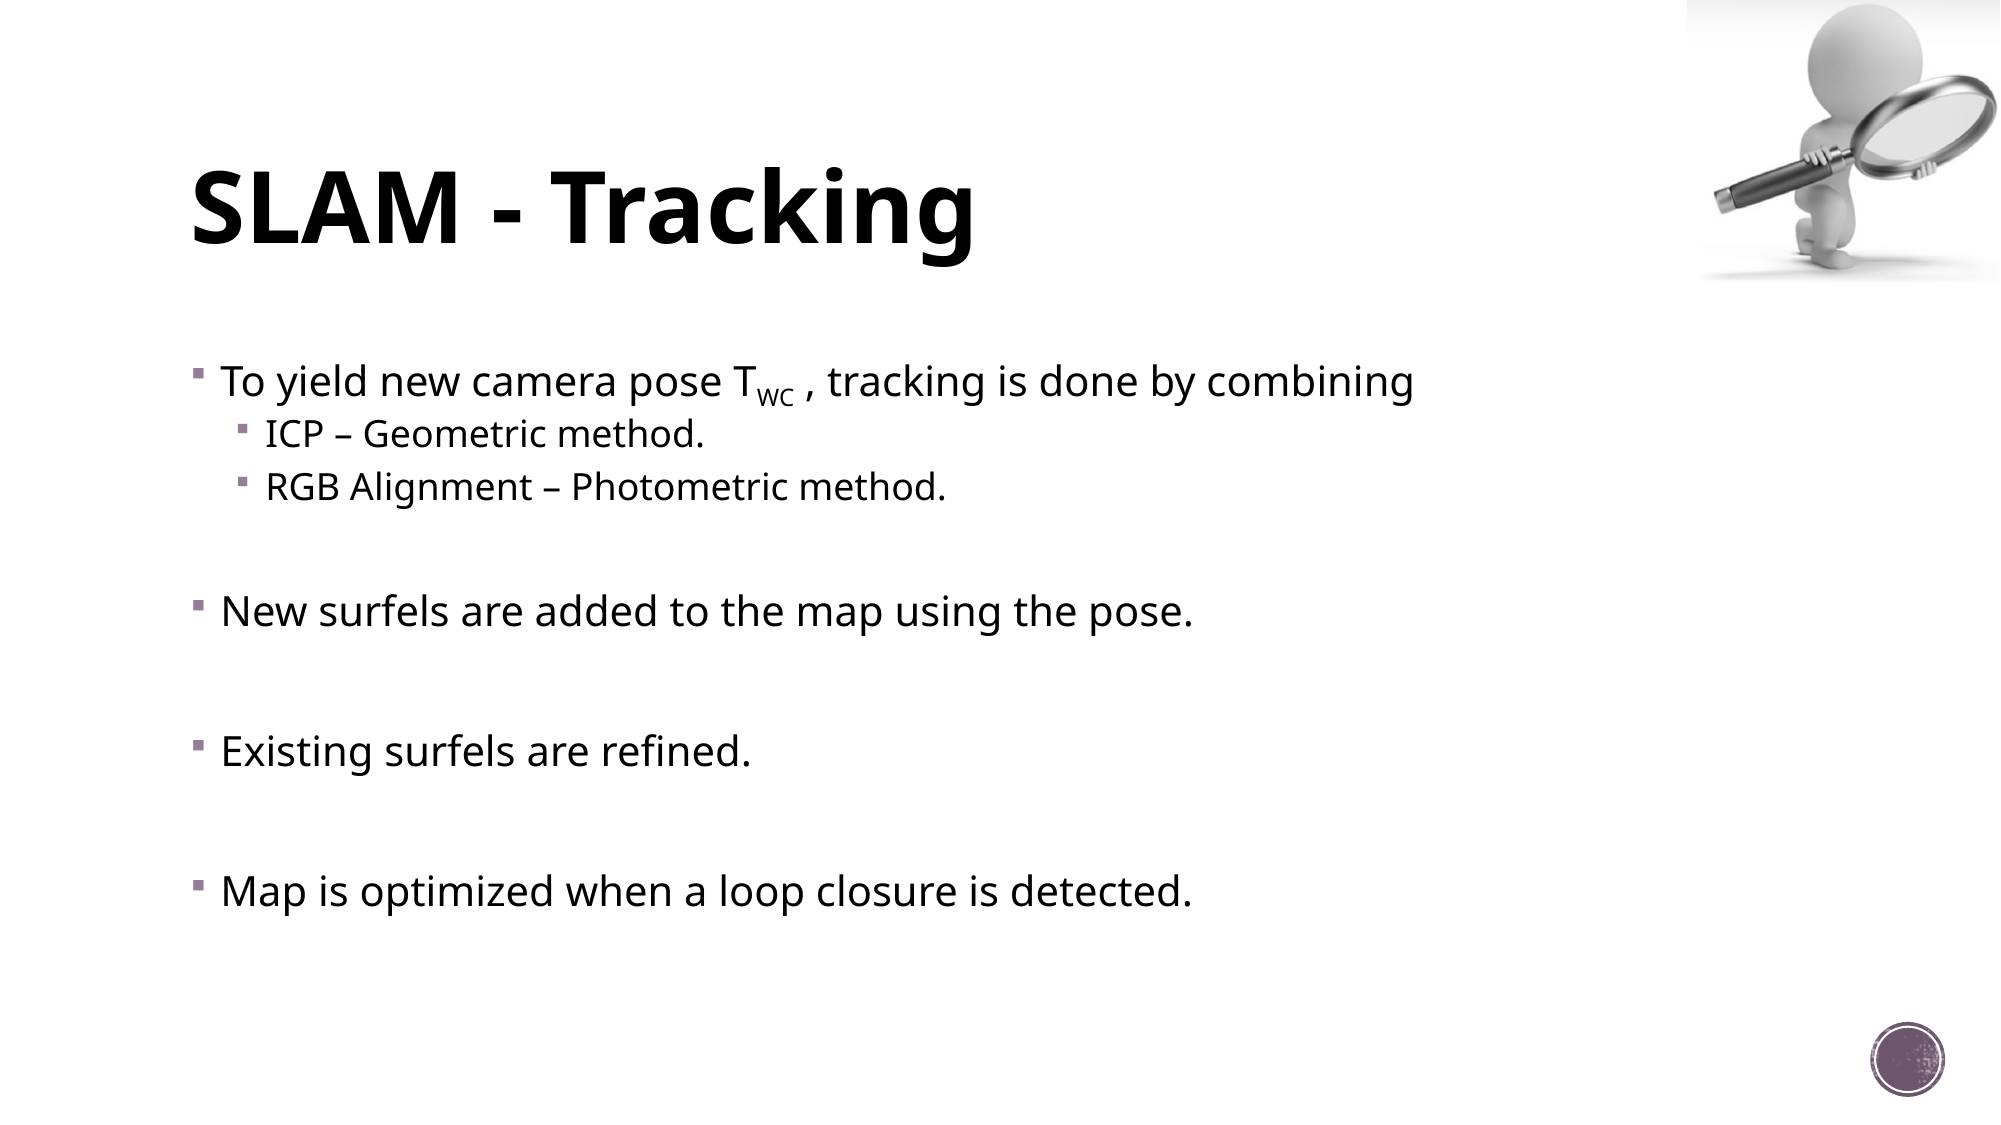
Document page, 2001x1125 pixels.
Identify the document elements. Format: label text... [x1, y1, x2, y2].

picture [1687, 0, 2000, 282]
list To yield new camera pose TWC , tracking is done by combining ICP – Geometric method. RGB Alignment – Photometric method. New surfels are added to the map using the pose. Existing surfels are refined. Map is optimized when a loop closure is detected. [175, 348, 1826, 1013]
title SLAM - Tracking [175, 79, 1826, 344]
